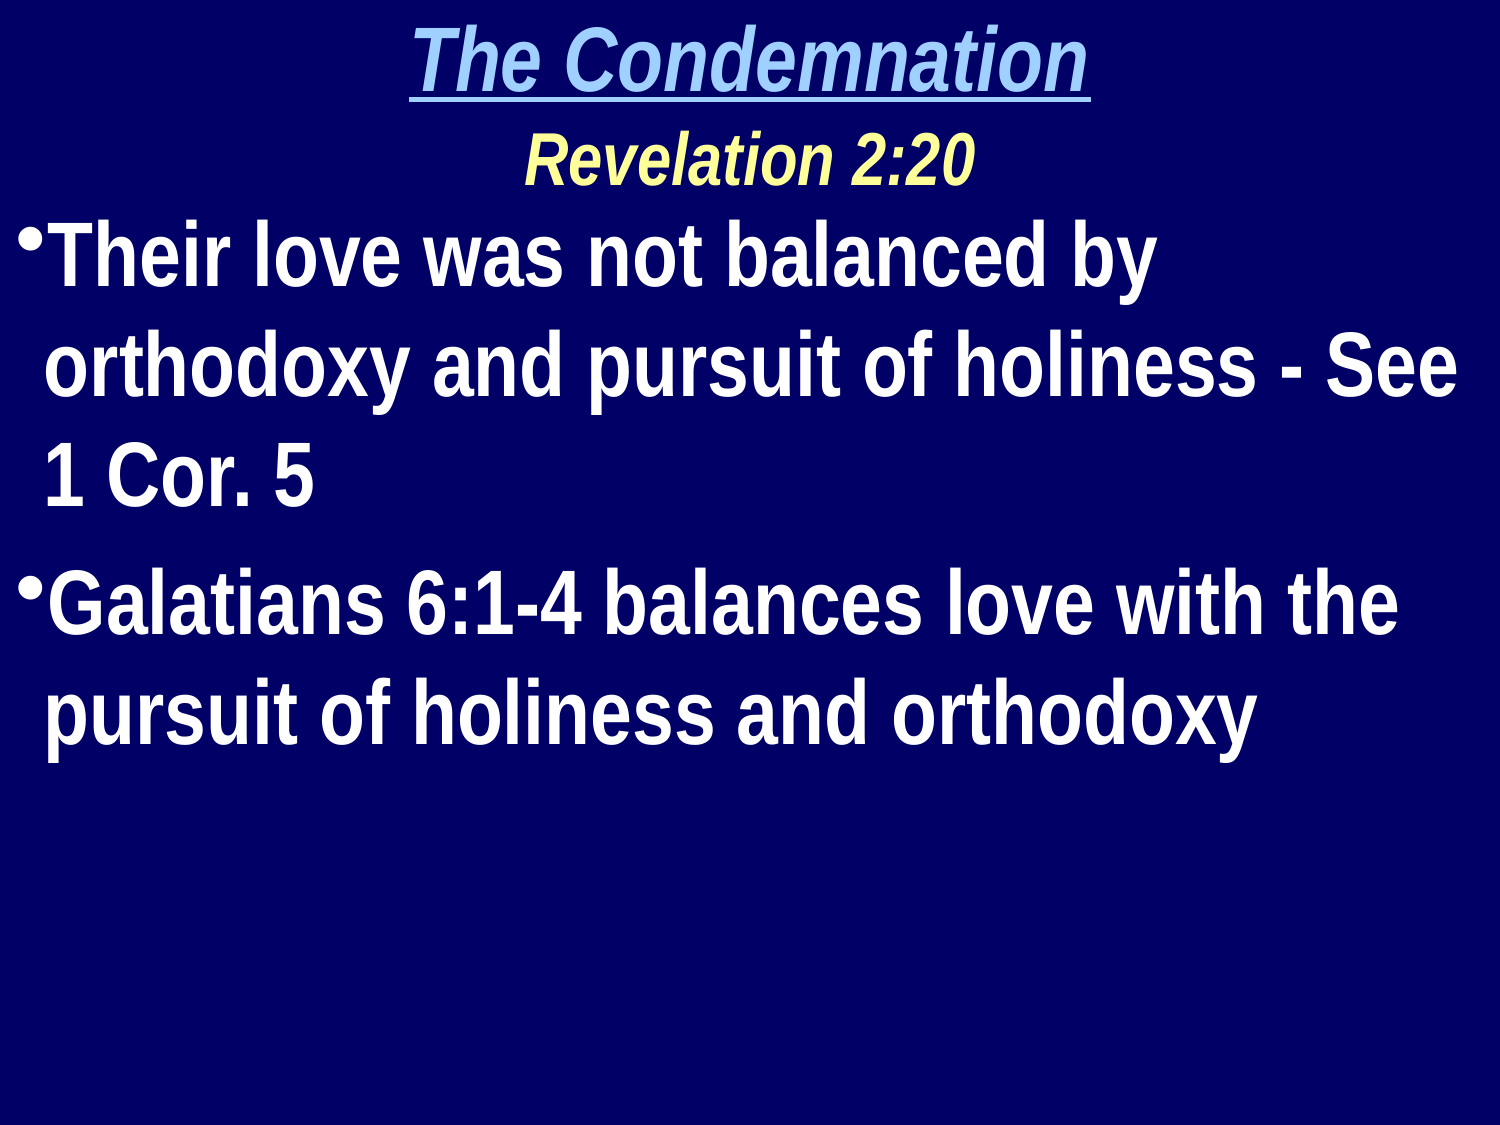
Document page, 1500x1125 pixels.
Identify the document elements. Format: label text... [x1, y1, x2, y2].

list Their love was not balanced by orthodoxy and pursuit of holiness - See 1 Cor. 5 Galatians 6:1-4 balances love with the pursuit of holiness and orthodoxy [0, 187, 1500, 1125]
title The Condemnation Revelation 2:20 [0, 0, 1500, 187]
